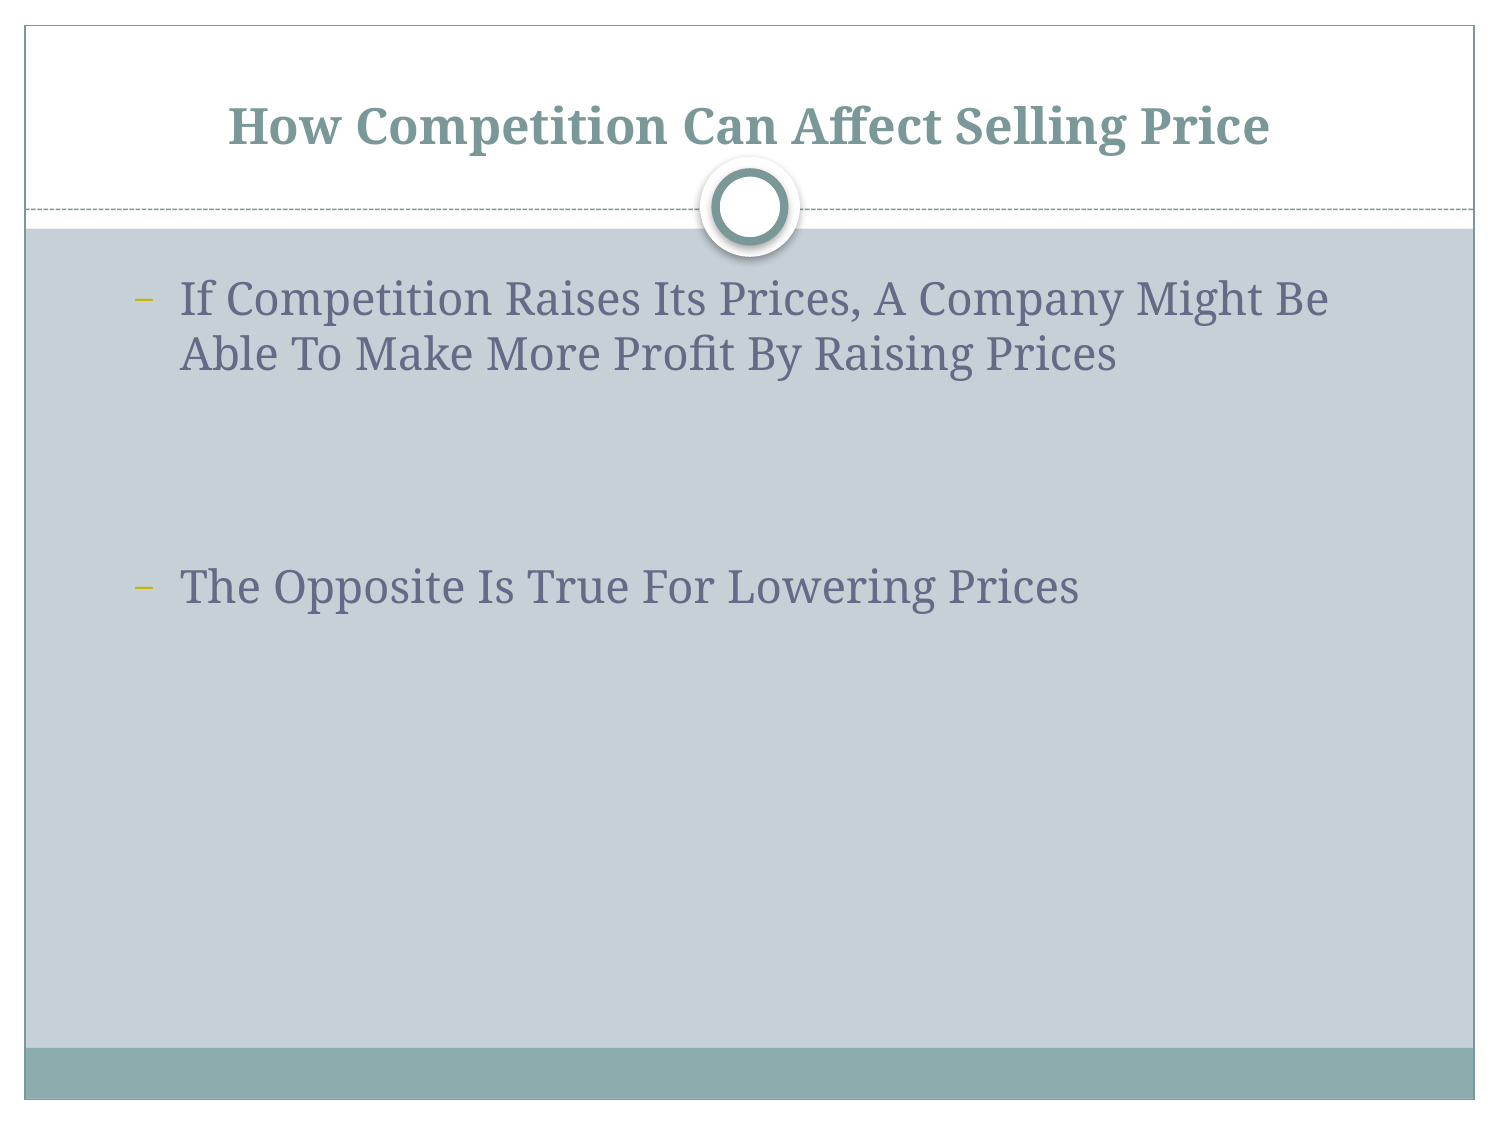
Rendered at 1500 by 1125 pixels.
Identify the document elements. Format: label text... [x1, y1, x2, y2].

list If Competition Raises Its Prices, A Company Might Be Able To Make More Profit By Raising Prices The Opposite Is True For Lowering Prices [74, 262, 1426, 1051]
title How Competition Can Affect Selling Price [49, 37, 1450, 163]
